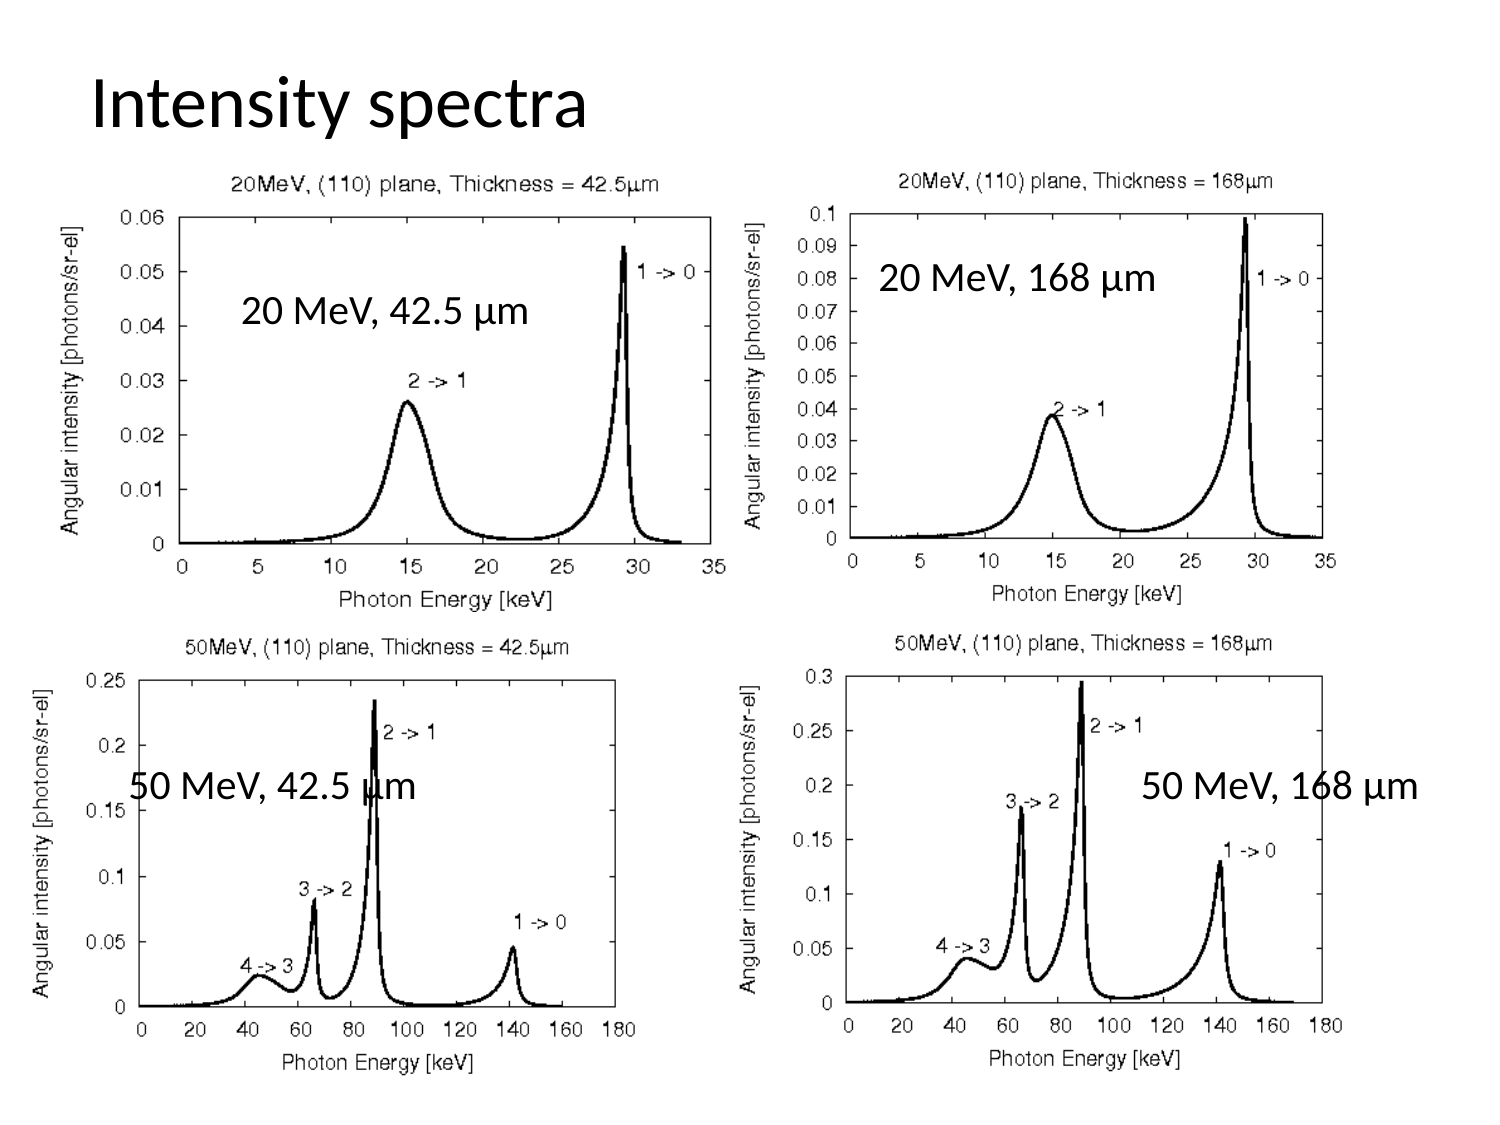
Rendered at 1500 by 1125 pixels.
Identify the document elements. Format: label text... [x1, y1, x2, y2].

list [51, 149, 732, 616]
picture [24, 612, 656, 1078]
title Intensity spectra [75, 45, 1425, 150]
picture [731, 145, 1362, 1074]
text_box 50 MeV, 168 μm [1365, 750, 1434, 816]
